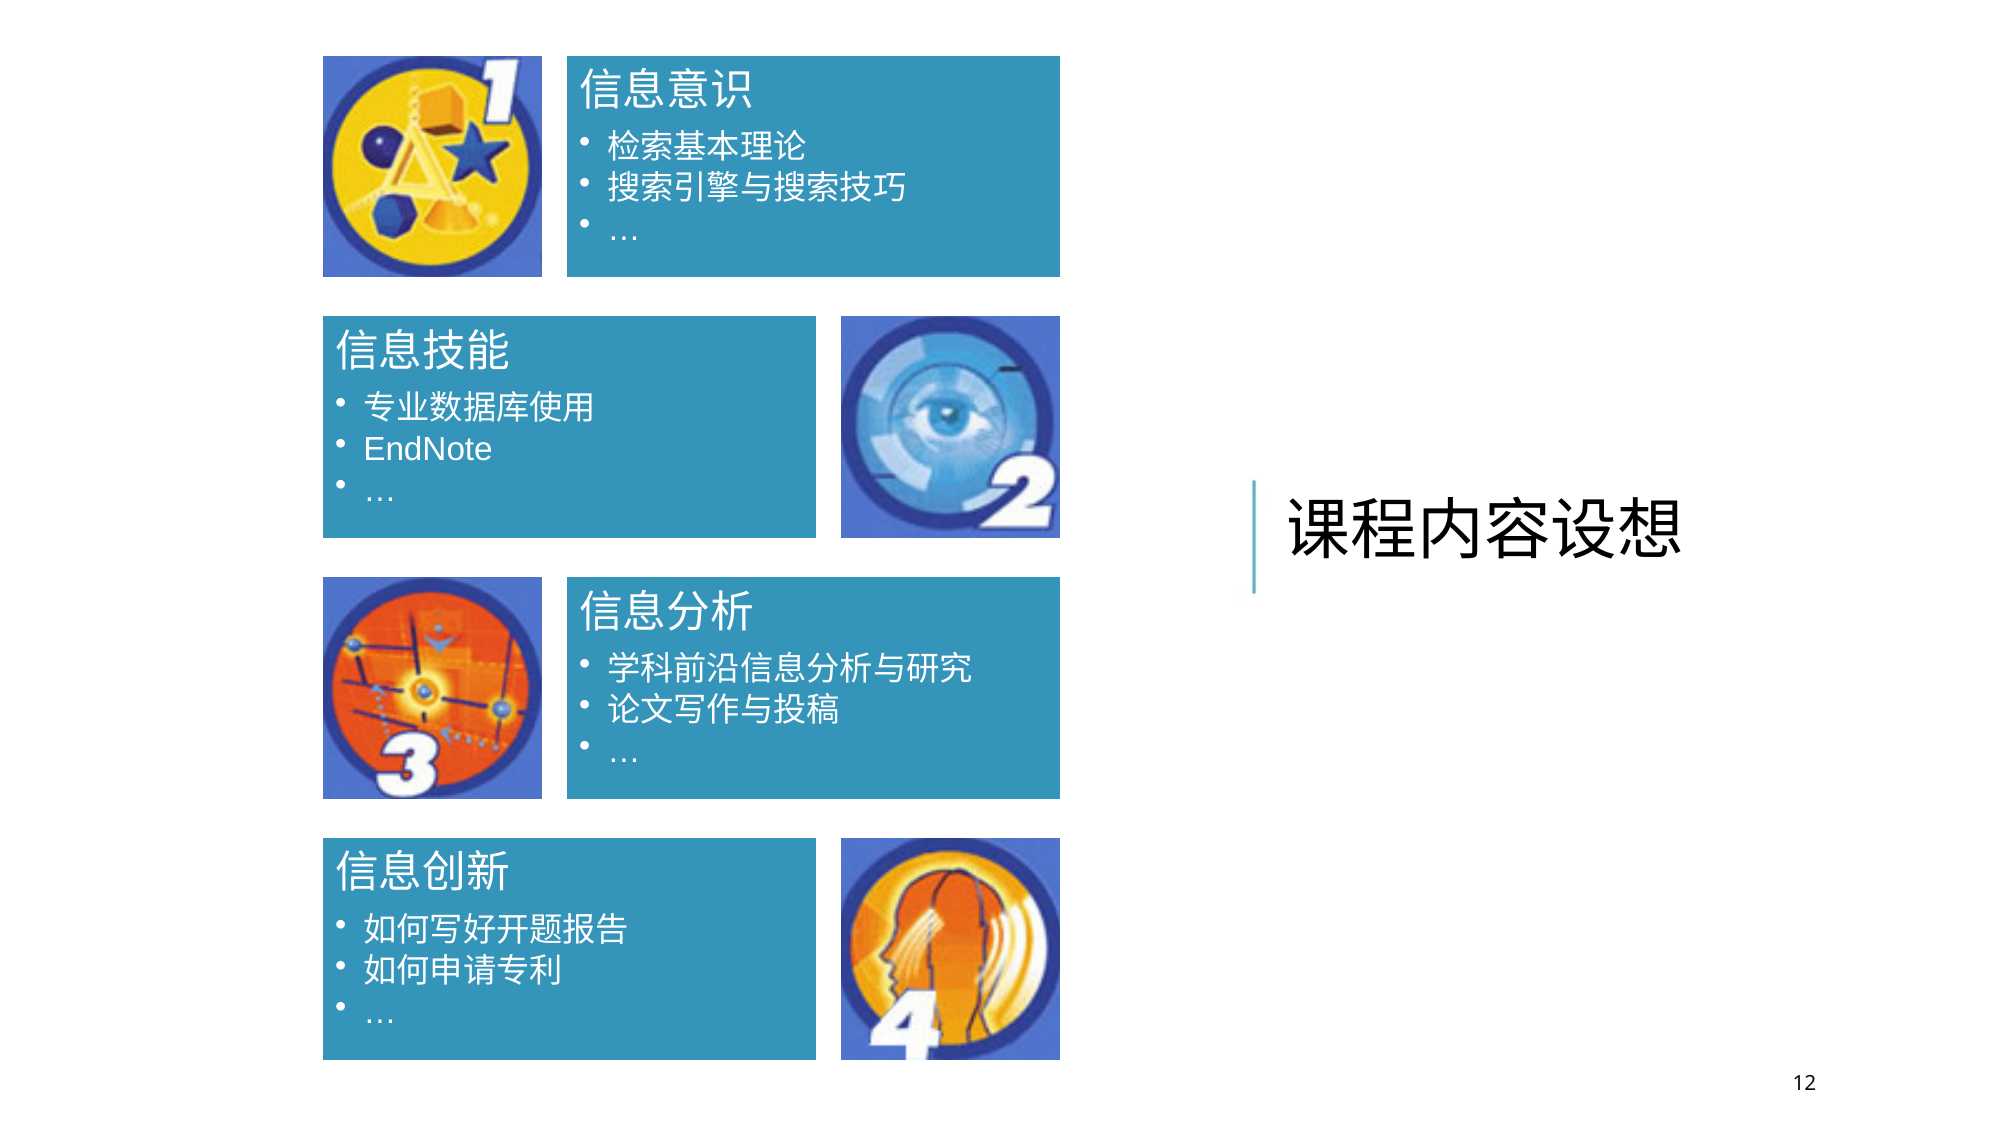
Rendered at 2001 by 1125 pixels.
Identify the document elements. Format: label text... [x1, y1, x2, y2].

text_box 课程内容设想 [1464, 488, 1777, 729]
slide_number 12 [1777, 1061, 1938, 1107]
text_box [0, 53, 1459, 1062]
picture [1215, 454, 1289, 620]
